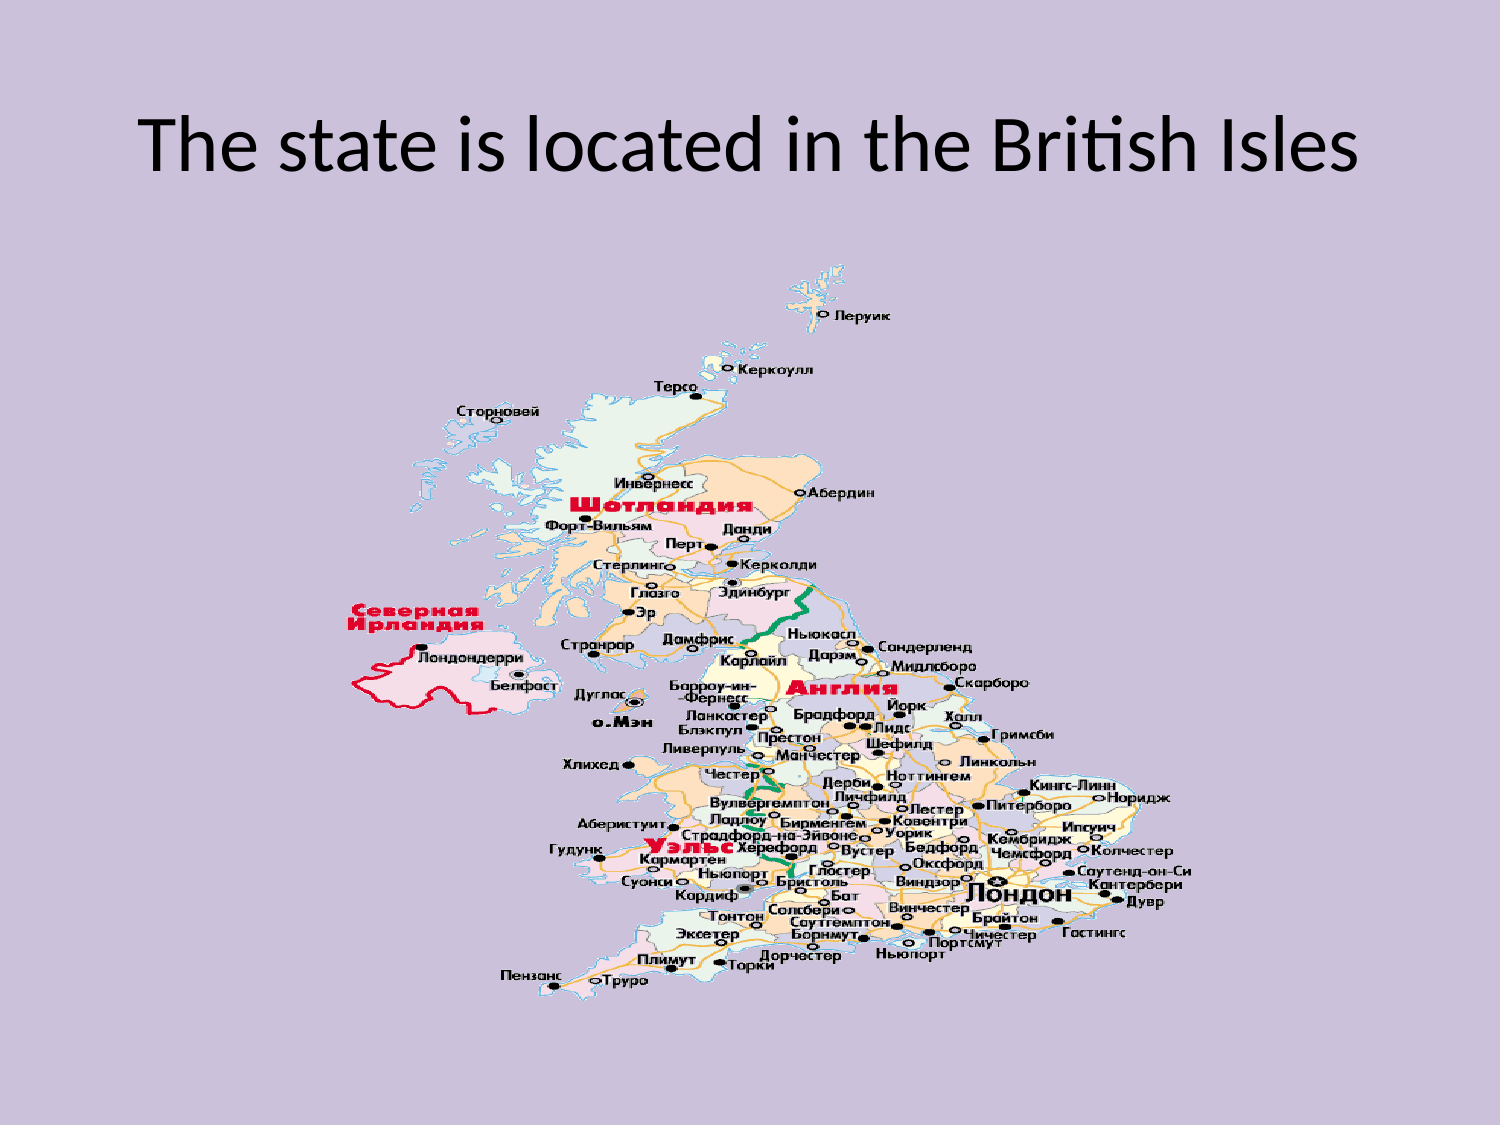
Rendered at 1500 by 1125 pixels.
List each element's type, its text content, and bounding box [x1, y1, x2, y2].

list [336, 262, 1200, 1006]
title The state is located in the British Isles [75, 45, 1425, 233]
